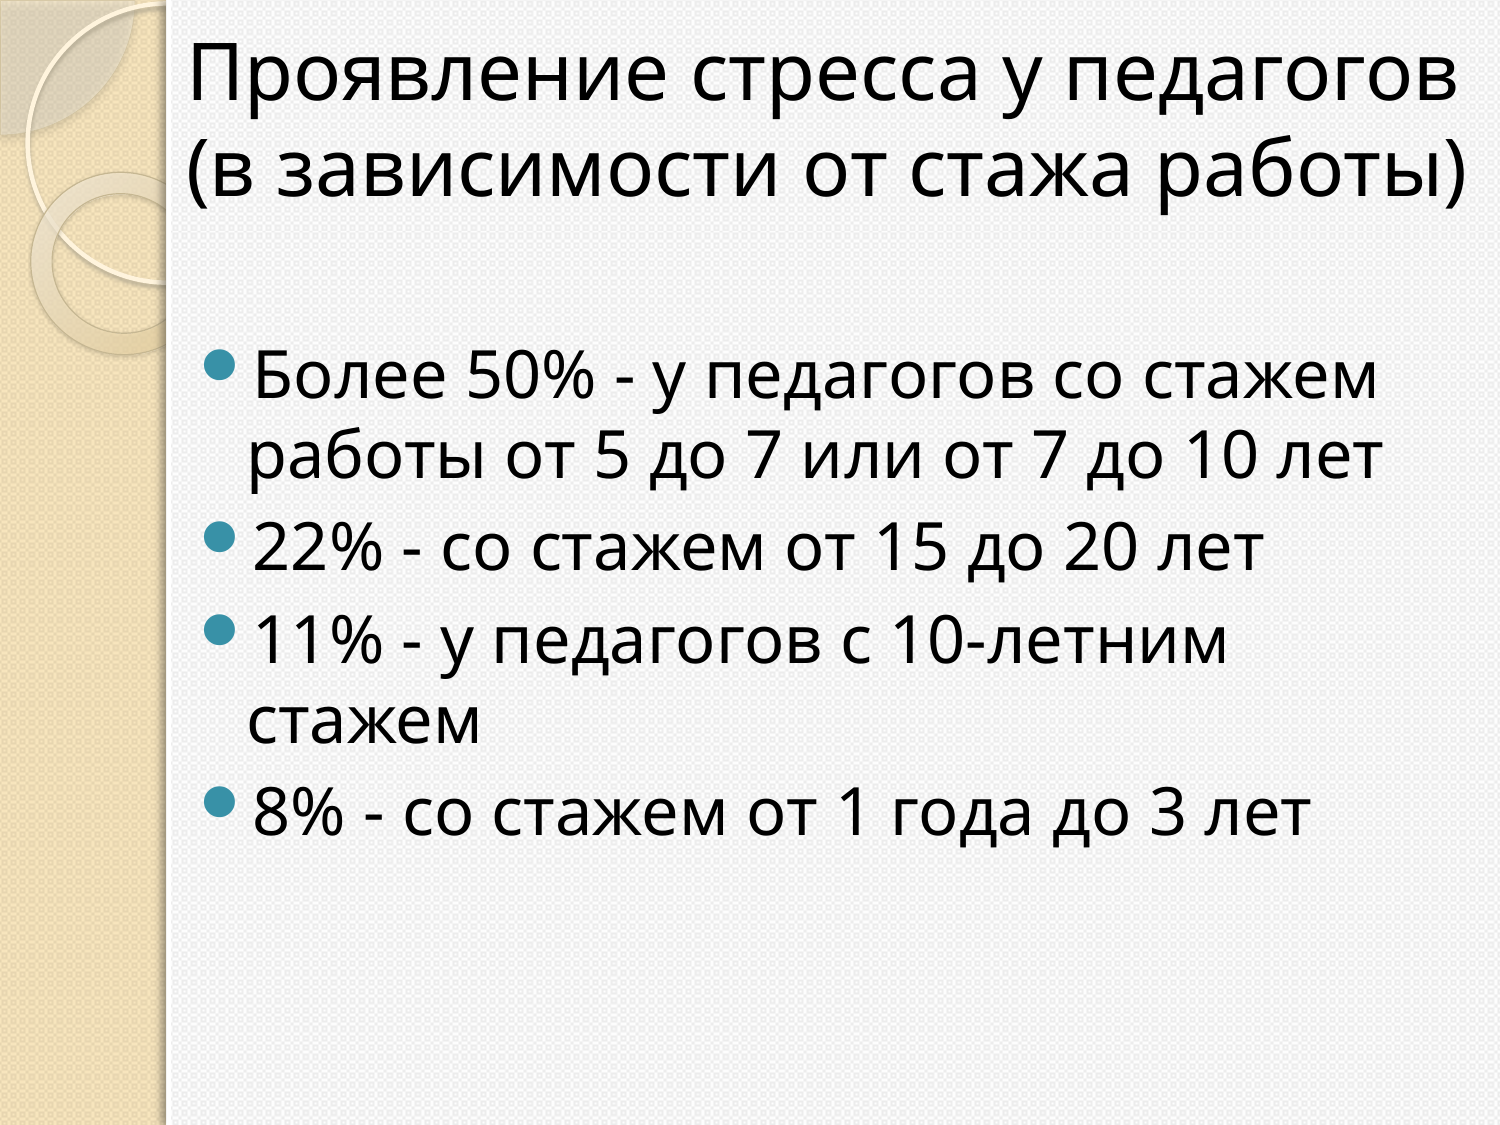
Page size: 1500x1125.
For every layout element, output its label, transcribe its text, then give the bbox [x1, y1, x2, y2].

list Более 50% - у педагогов со стажем работы от 5 до 7 или от 7 до 10 лет 22% - со стажем от 15 до 20 лет 11% - у педагогов с 10-летним стажем 8% - со стажем от 1 года до 3 лет [171, 231, 1500, 1125]
title Проявление стресса у педагогов (в зависимости от стажа работы) [171, 0, 1500, 231]
